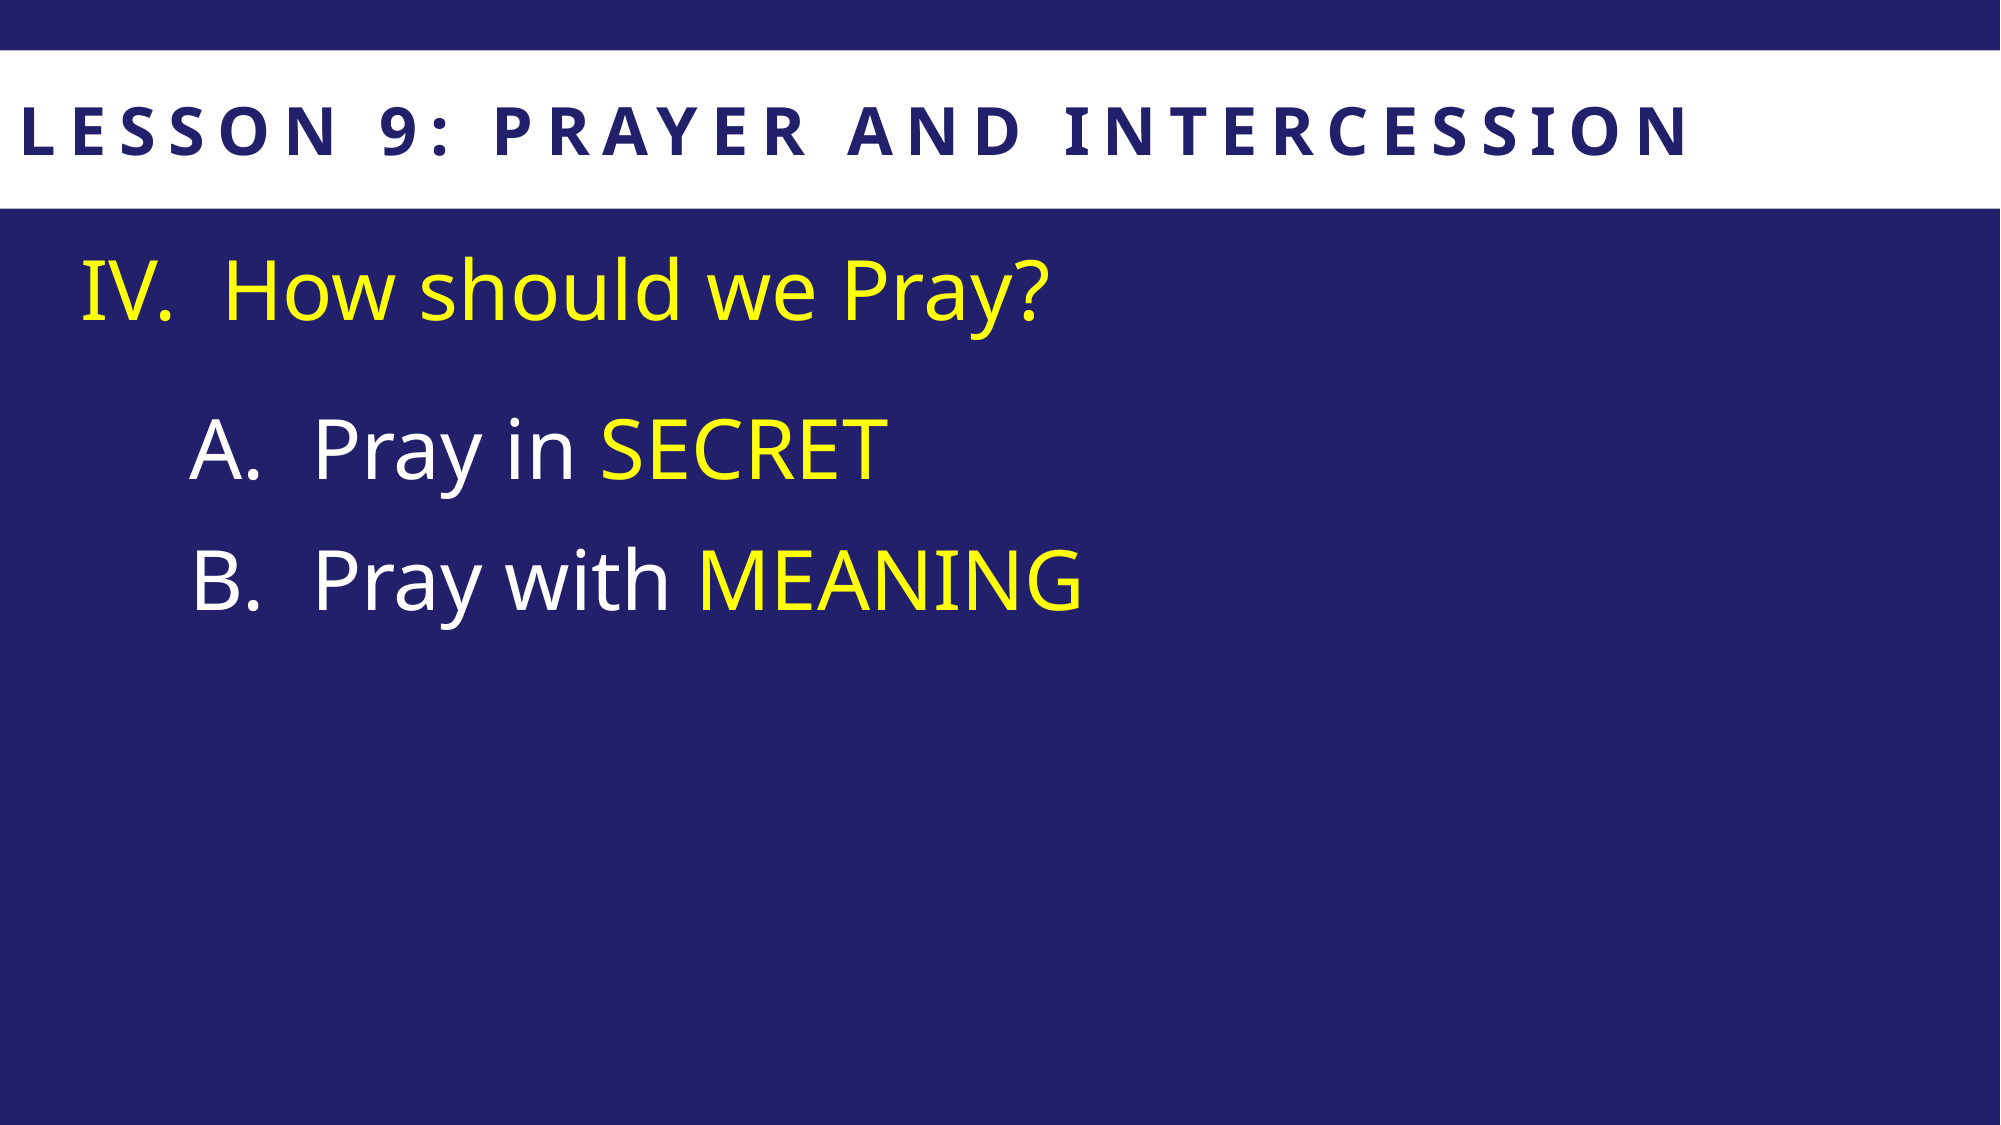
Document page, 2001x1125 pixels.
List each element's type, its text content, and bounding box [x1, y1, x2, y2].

picture [0, 211, 2000, 1125]
text_box How should we Pray? [65, 229, 1925, 345]
picture [0, 0, 2000, 48]
text_box [0, 48, 2000, 211]
text_box Pray in SECRET Pray with MEANING [174, 399, 1826, 637]
text_box LESSON 9: PRAYER AND INTERCESSION [4, 81, 1706, 177]
